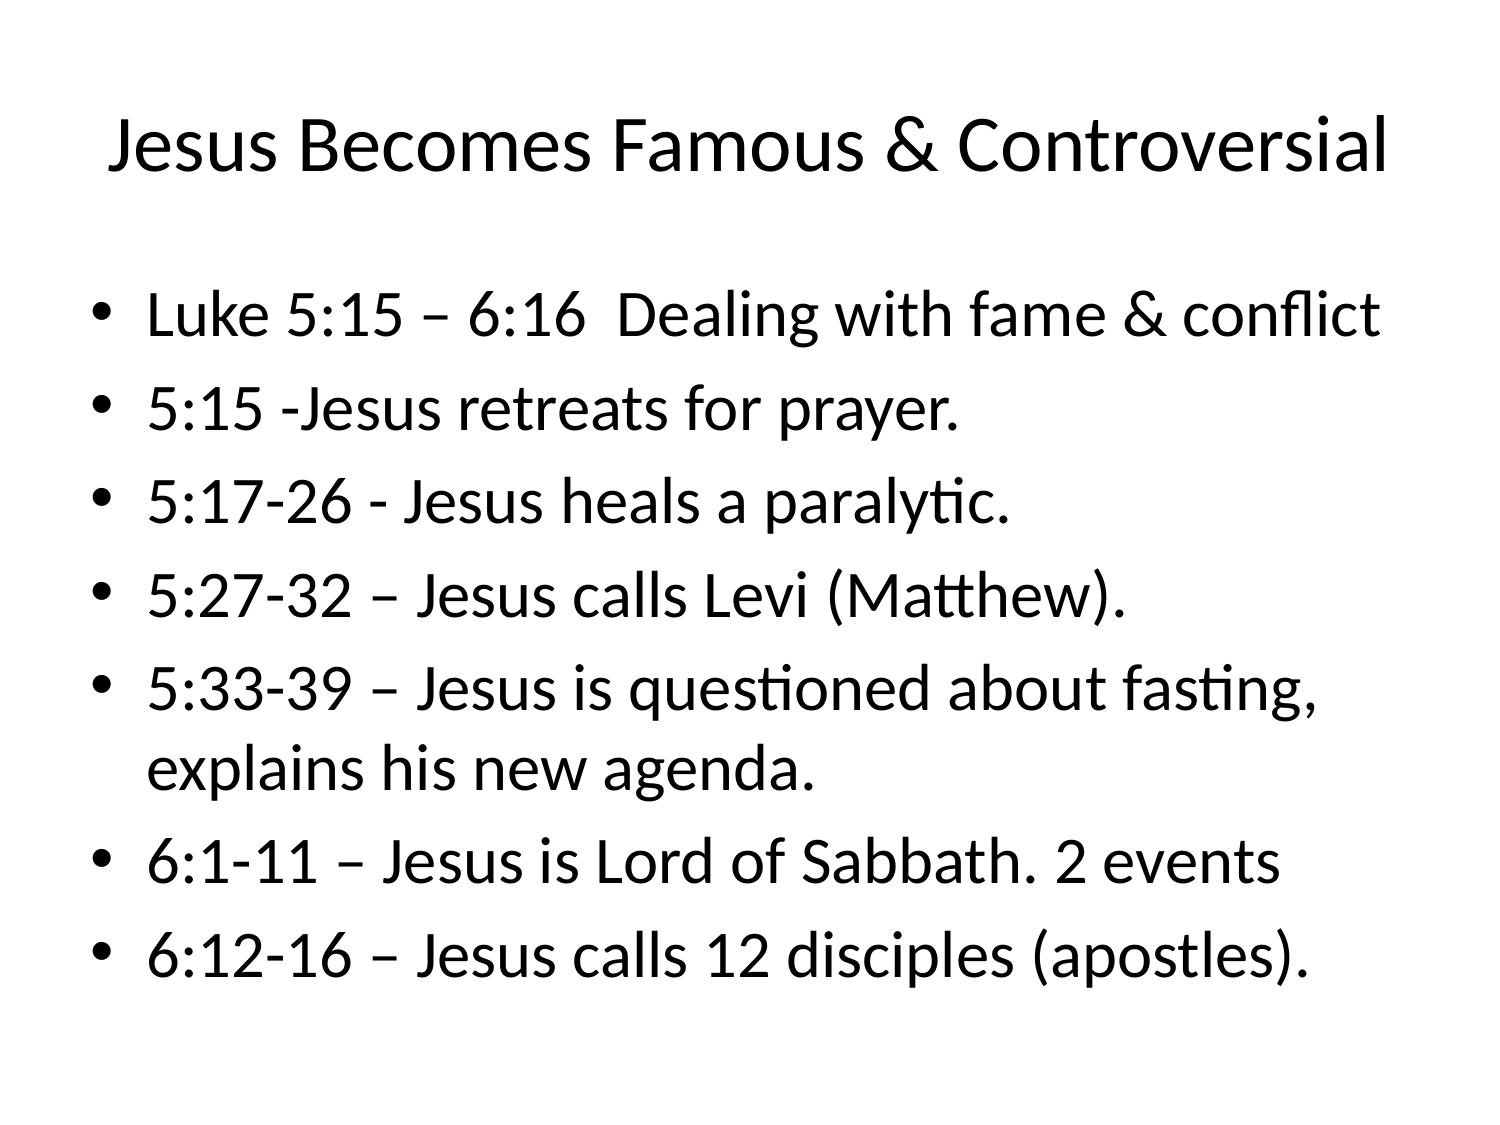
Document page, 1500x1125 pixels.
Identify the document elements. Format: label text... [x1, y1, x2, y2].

title Jesus Becomes Famous & Controversial [75, 45, 1425, 233]
list Luke 5:15 – 6:16 Dealing with fame & conflict 5:15 -Jesus retreats for prayer. 5:17-26 - Jesus heals a paralytic. 5:27-32 – Jesus calls Levi (Matthew). 5:33-39 – Jesus is questioned about fasting, explains his new agenda. 6:1-11 – Jesus is Lord of Sabbath. 2 events 6:12-16 – Jesus calls 12 disciples (apostles). [75, 262, 1425, 1088]
